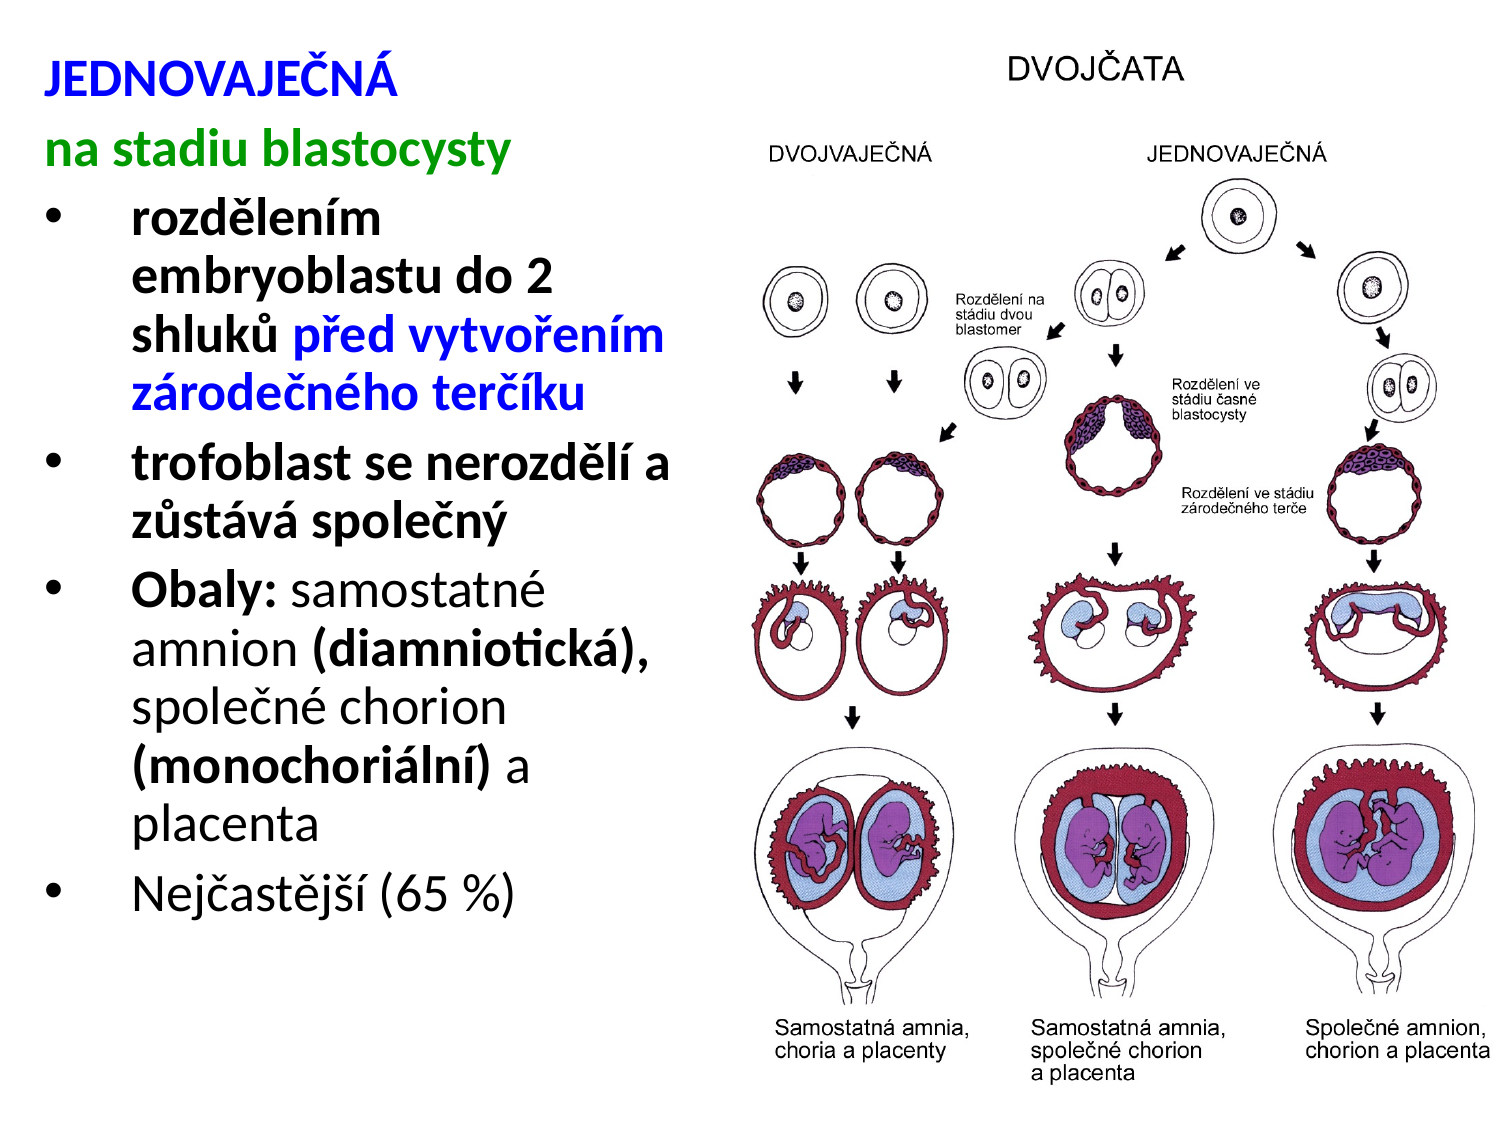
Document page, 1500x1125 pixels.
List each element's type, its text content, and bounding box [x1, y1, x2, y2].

list JEDNOVAJEČNÁ na stadiu blastocysty rozdělením embryoblastu do 2 shluků před vytvořením zárodečného terčíku trofoblast se nerozdělí a zůstává společný Obaly: samostatné amnion (diamniotická), společné chorion (monochoriální) a placenta Nejčastější (65 %) [29, 42, 701, 1094]
picture [707, 0, 1500, 1125]
